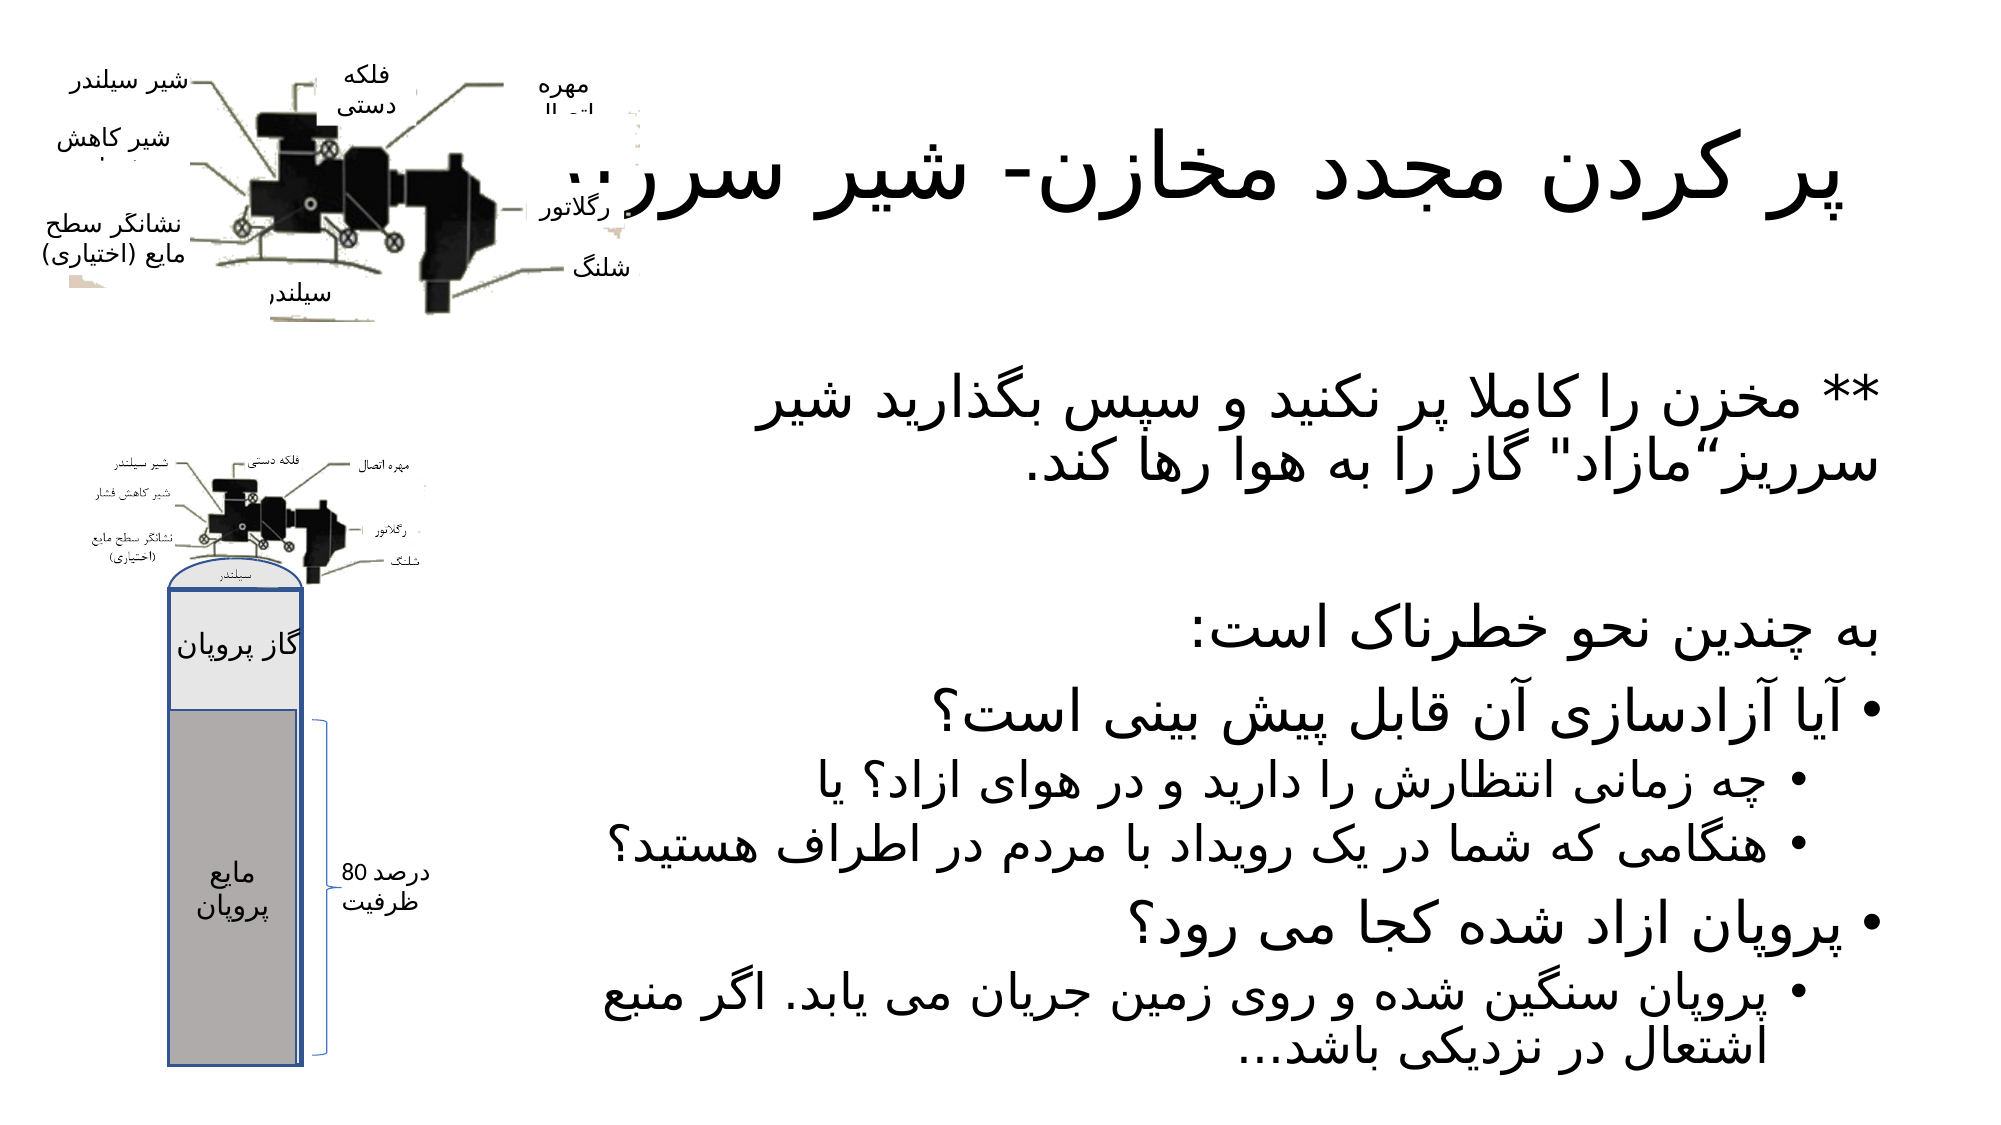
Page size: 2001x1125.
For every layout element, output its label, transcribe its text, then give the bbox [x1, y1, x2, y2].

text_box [168, 608, 449, 1066]
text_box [33, 50, 699, 360]
picture [78, 446, 459, 608]
title پر کردن مجدد مخازن- شیر سرریز [699, 59, 1863, 278]
list ** مخزن را کاملا پر نکنید و سپس بگذارید شیر سرریز“مازاد" گاز را به هوا رها کند. به چندین نحو خطرناک است: آیا آزادسازی آن قابل پیش بینی است؟ چه زمانی انتظارش را دارید و در هوای ازاد؟ یا هنگامی که شما در یک رویداد با مردم در اطراف هستید؟ پروپان ازاد شده کجا می رود؟ پروپان سنگین شده و روی زمین جریان می یابد. اگر منبع اشتعال در نزدیکی باشد... [471, 359, 1898, 1125]
